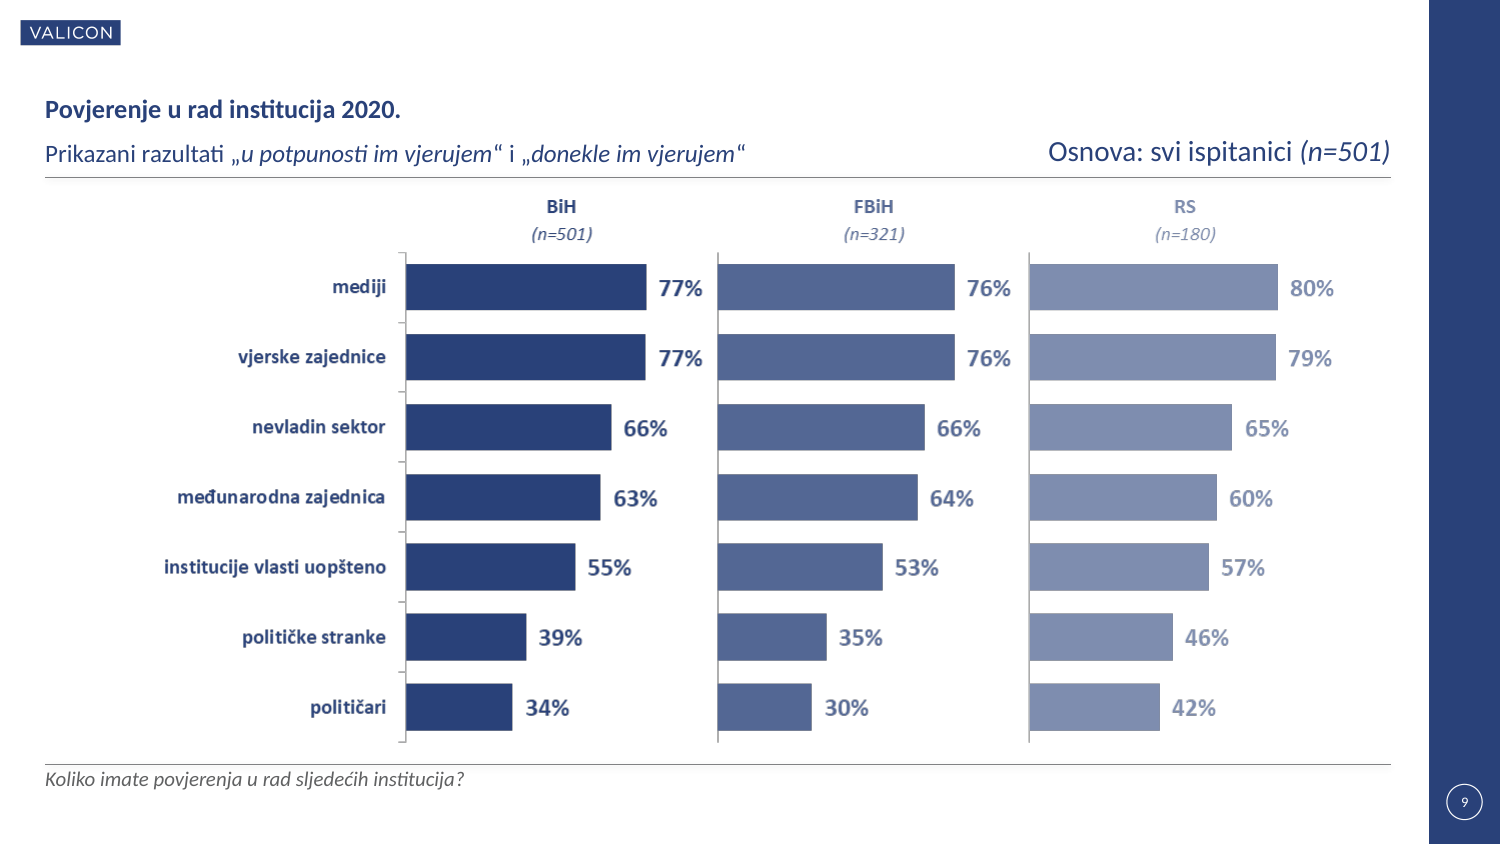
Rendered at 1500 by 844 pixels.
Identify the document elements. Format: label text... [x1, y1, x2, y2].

picture [0, 0, 1500, 844]
text_box Koliko imate povjerenja u rad sljedećih institucija? [45, 772, 1220, 812]
text_box Povjerenje u rad institucija 2020. [45, 92, 765, 132]
text_box Prikazani razultati „u potpunosti im vjerujem“ i „donekle im vjerujem“ [45, 132, 917, 168]
text_box Osnova: svi ispitanici (n=501) [1019, 132, 1391, 168]
